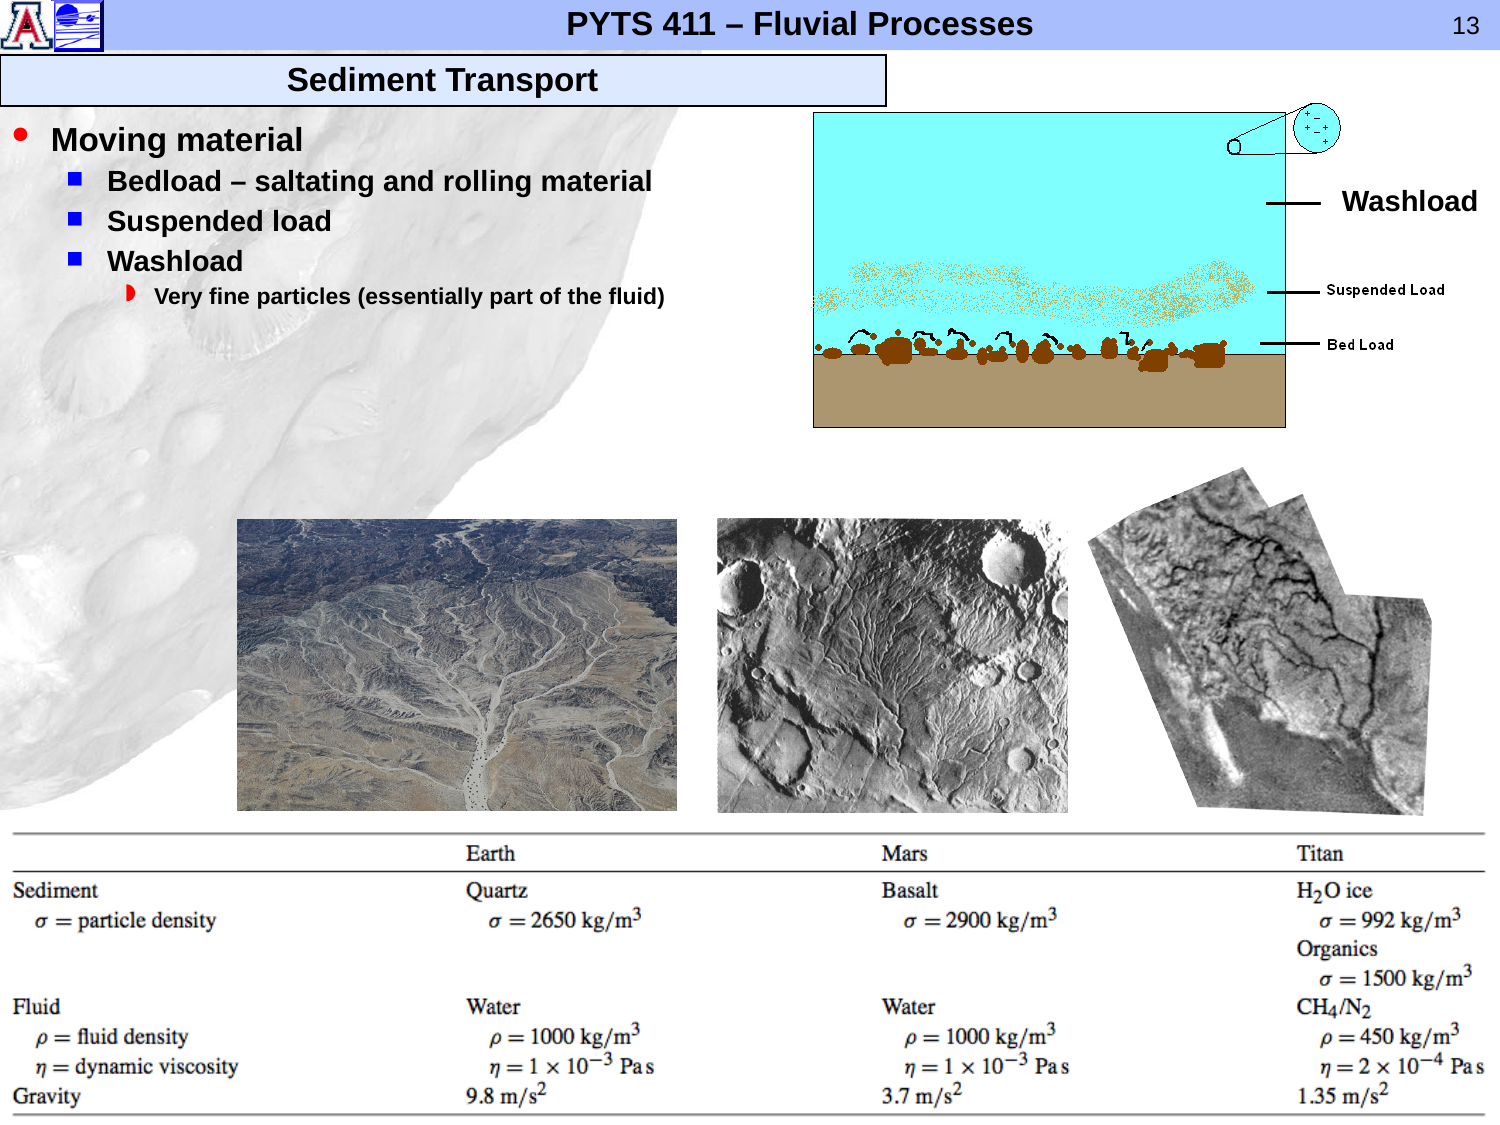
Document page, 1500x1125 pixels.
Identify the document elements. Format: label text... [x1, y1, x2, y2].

picture [0, 106, 785, 111]
list Moving material Bedload – saltating and rolling material Suspended load Washload Very fine particles (essentially part of the fluid) [0, 111, 1357, 829]
picture [237, 519, 677, 812]
picture [717, 517, 1069, 813]
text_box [785, 84, 1500, 450]
text_box Sediment Transport [0, 55, 886, 106]
picture [0, 450, 1500, 1125]
picture [0, 0, 1391, 84]
